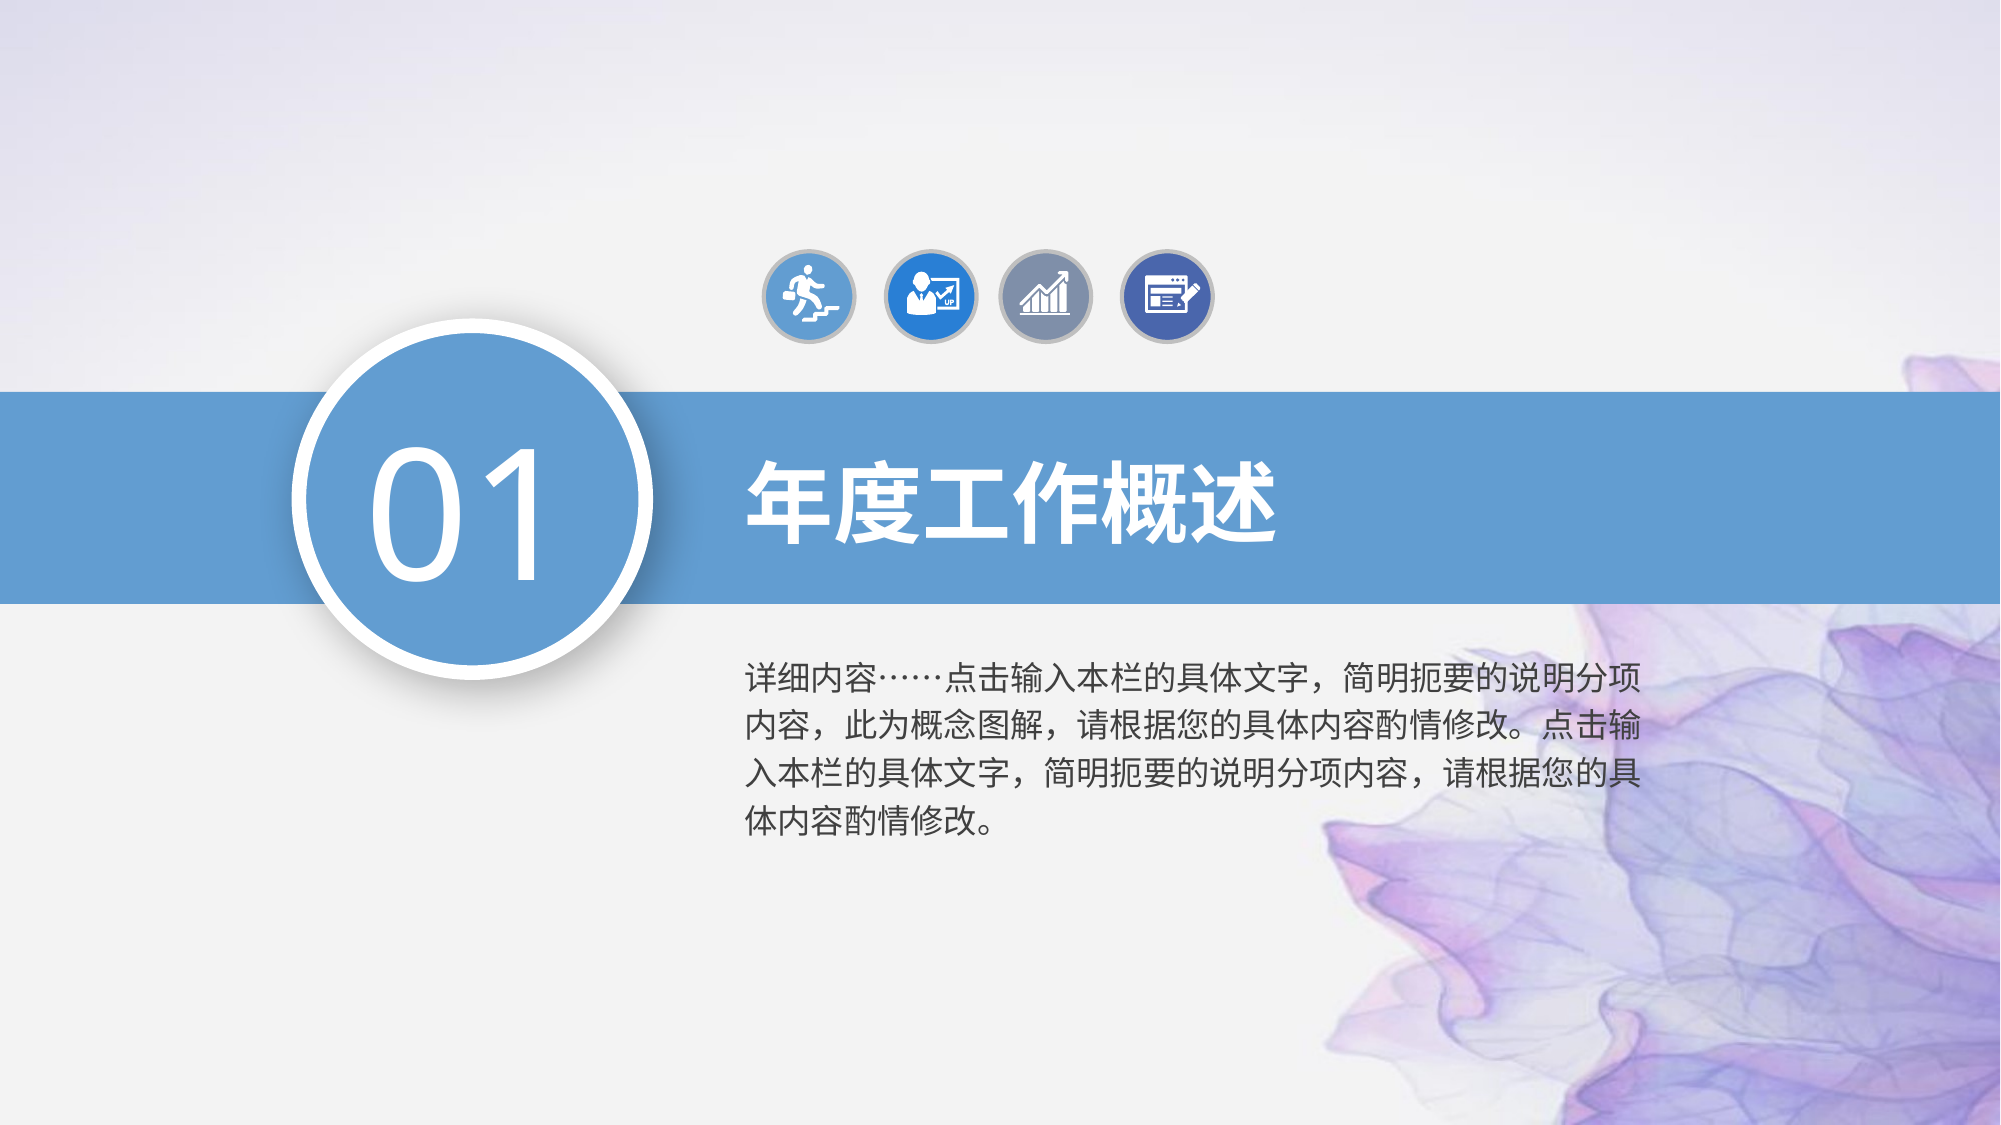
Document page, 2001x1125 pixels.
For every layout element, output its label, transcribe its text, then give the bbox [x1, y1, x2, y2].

text_box [658, 390, 2000, 605]
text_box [763, 250, 855, 343]
picture [0, 0, 2001, 1125]
text_box [0, 390, 288, 605]
text_box 年度工作概述 [729, 440, 1439, 562]
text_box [298, 325, 647, 674]
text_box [885, 250, 978, 343]
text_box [999, 250, 1092, 343]
text_box 详细内容……点击输入本栏的具体文字，简明扼要的说明分项内容，此为概念图解，请根据您的具体内容酌情修改。点击输入本栏的具体文字，简明扼要的说明分项内容，请根据您的具体内容酌情修改。 [729, 641, 1662, 848]
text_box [1121, 250, 1214, 343]
